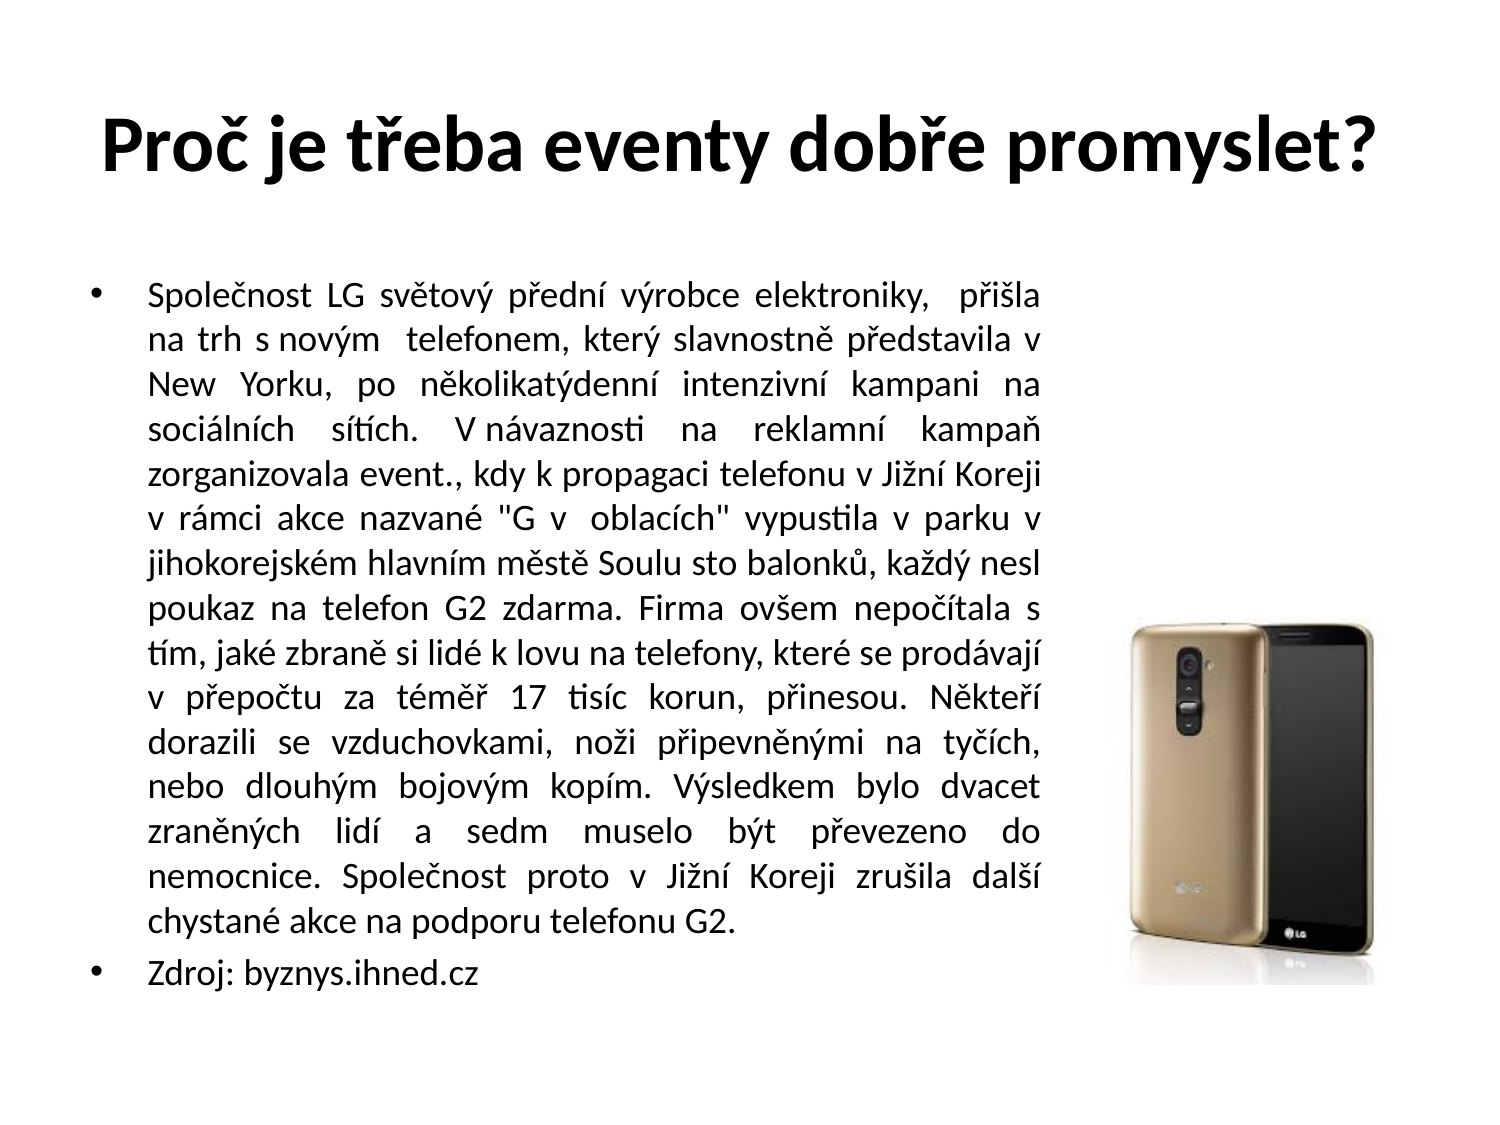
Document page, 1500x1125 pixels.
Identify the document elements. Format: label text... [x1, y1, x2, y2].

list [1084, 617, 1422, 986]
title Proč je třeba eventy dobře promyslet? [75, 45, 1425, 233]
list Společnost LG světový přední výrobce elektroniky, přišla na trh s novým telefonem, který slavnostně představila v New Yorku, po několikatýdenní intenzivní kampani na sociálních sítích. V návaznosti na reklamní kampaň zorganizovala event., kdy k propagaci telefonu v Jižní Koreji v rámci akce nazvané "G v oblacích" vypustila v parku v jihokorejském hlavním městě Soulu sto balonků, každý nesl poukaz na telefon G2 zdarma. Firma ovšem nepočítala s tím, jaké zbraně si lidé k lovu na telefony, které se prodávají v přepočtu za téměř 17 tisíc korun, přinesou. Někteří dorazili se vzduchovkami, noži připevněnými na tyčích, nebo dlouhým bojovým kopím. Výsledkem bylo dvacet zraněných lidí a sedm muselo být převezeno do nemocnice. Společnost proto v Jižní Koreji zrušila další chystané akce na podporu telefonu G2. Zdroj: byznys.ihned.cz [75, 262, 1058, 1005]
